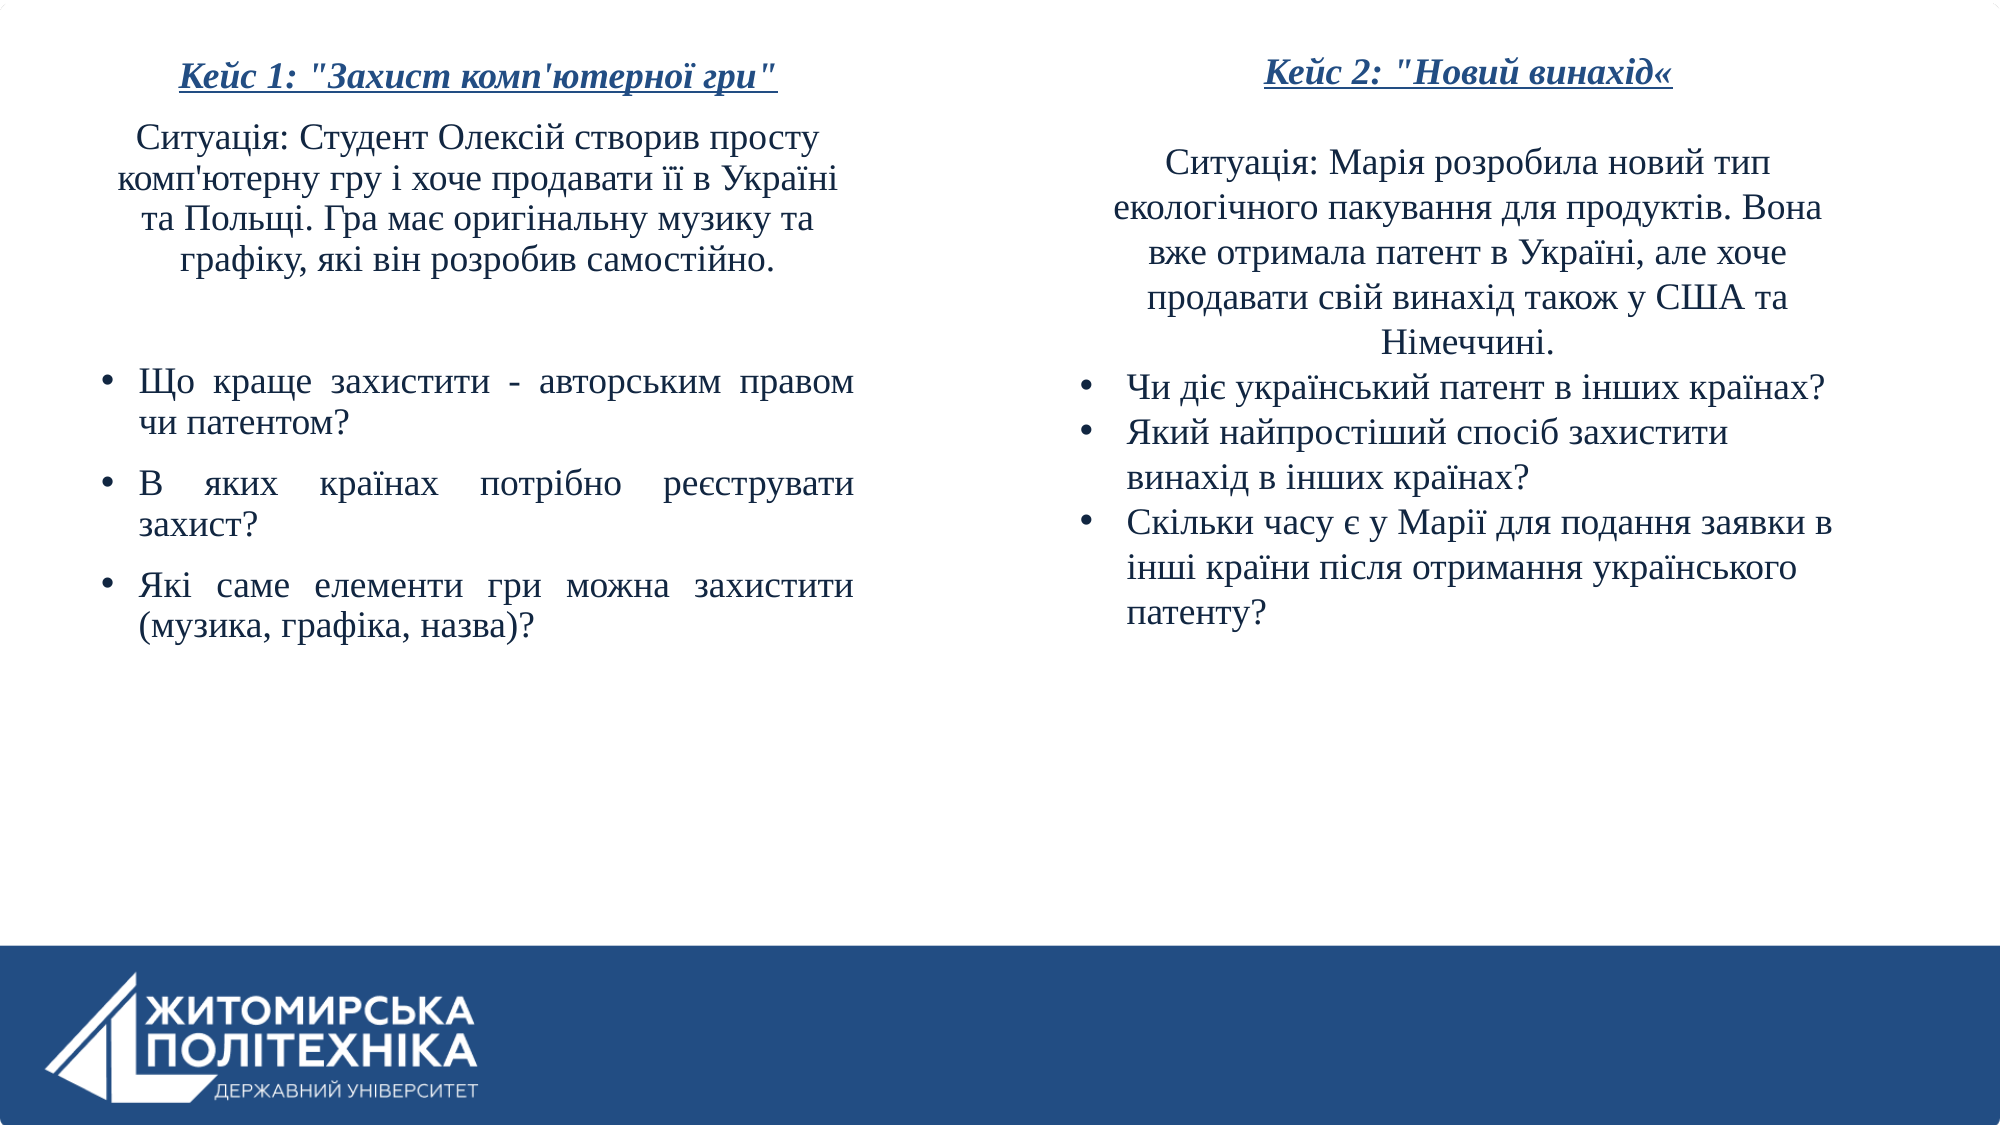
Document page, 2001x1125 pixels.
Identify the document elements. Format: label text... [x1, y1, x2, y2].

list Кейс 1: "Захист комп'ютерної гри" Ситуація: Студент Олексій створив просту комп'ютерну гру і хоче продавати її в Україні та Польщі. Гра має оригінальну музику та графіку, які він розробив самостійно. Що краще захистити - авторським правом чи патентом? В яких країнах потрібно реєструвати захист? Які саме елементи гри можна захистити (музика, графіка, назва)? [86, 48, 870, 712]
text_box Кейс 2: "Новий винахід« Ситуація: Марія розробила новий тип екологічного пакування для продуктів. Вона вже отримала патент в Україні, але хоче продавати свій винахід також у США та Німеччині. Чи діє український патент в інших країнах? Який найпростіший спосіб захистити винахід в інших країнах? Скільки часу є у Марії для подання заявки в інші країни після отримання українського патенту? [1065, 39, 1872, 685]
picture [0, 3, 2000, 1125]
